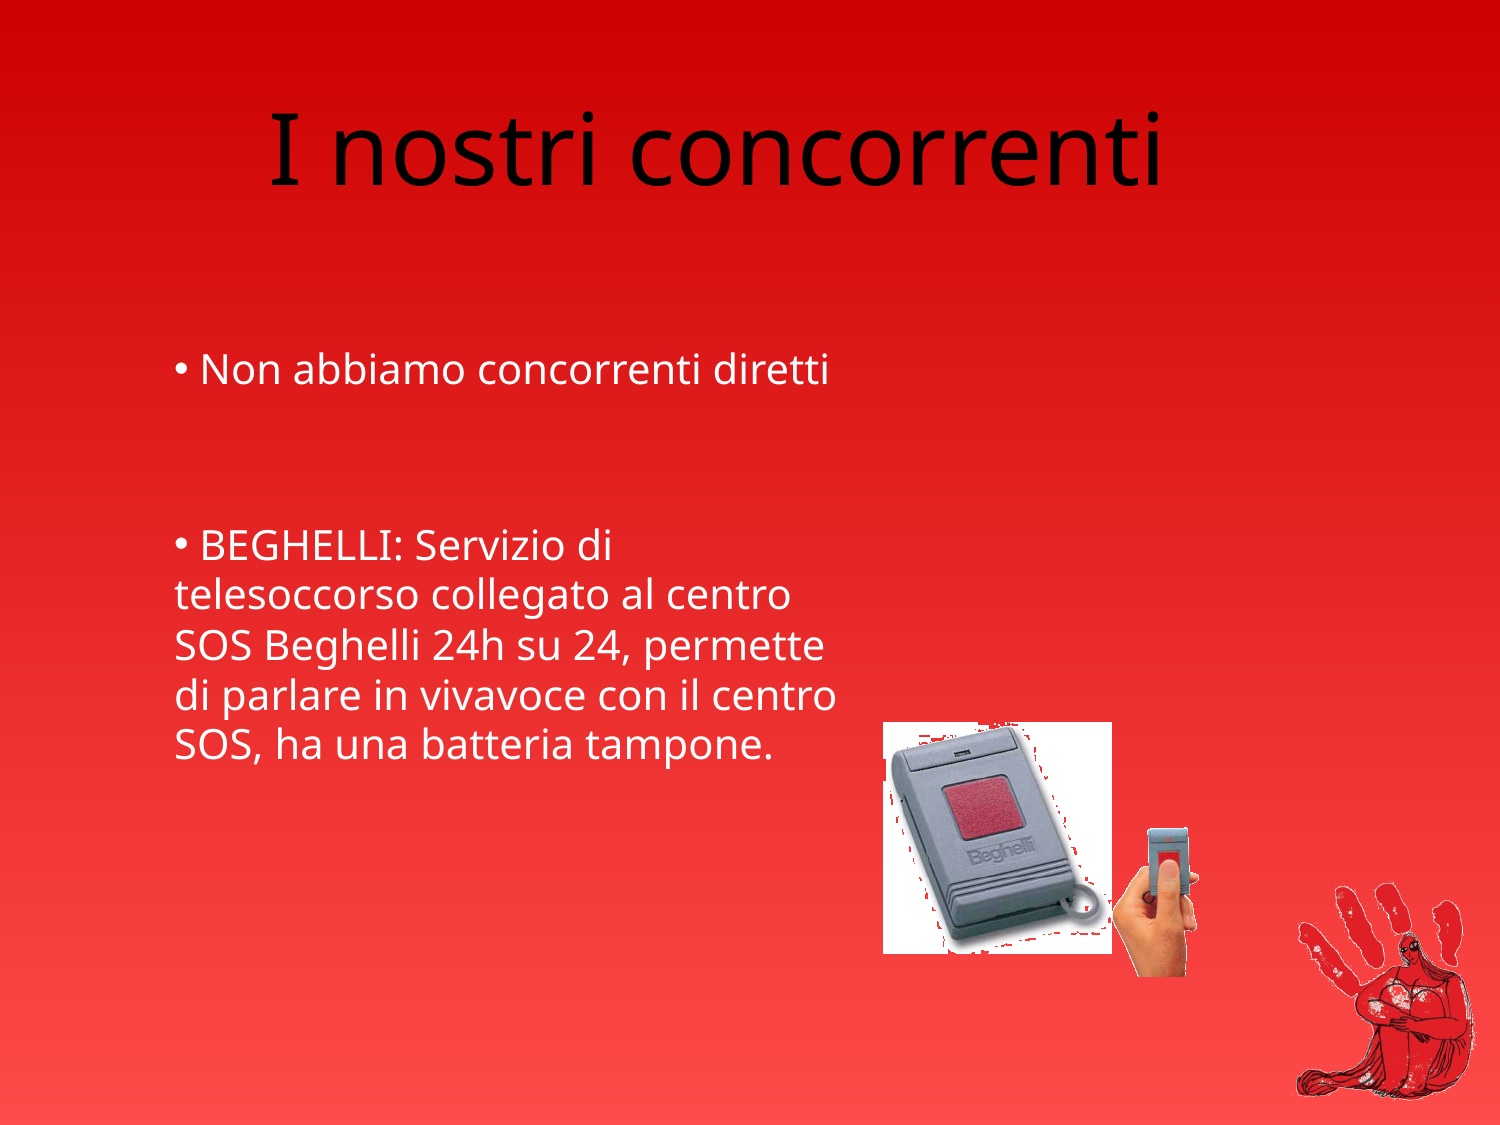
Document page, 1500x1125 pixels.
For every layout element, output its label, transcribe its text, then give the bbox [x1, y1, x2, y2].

list [70, 164, 1421, 907]
text_box I nostri concorrenti [253, 78, 1211, 213]
picture [1267, 833, 1500, 1106]
picture [820, 680, 1235, 977]
text_box Non abbiamo concorrenti diretti BEGHELLI: Servizio di telesoccorso collegato al centro SOS Beghelli 24h su 24, permette di parlare in vivavoce con il centro SOS, ha una batteria tampone. [159, 290, 880, 821]
